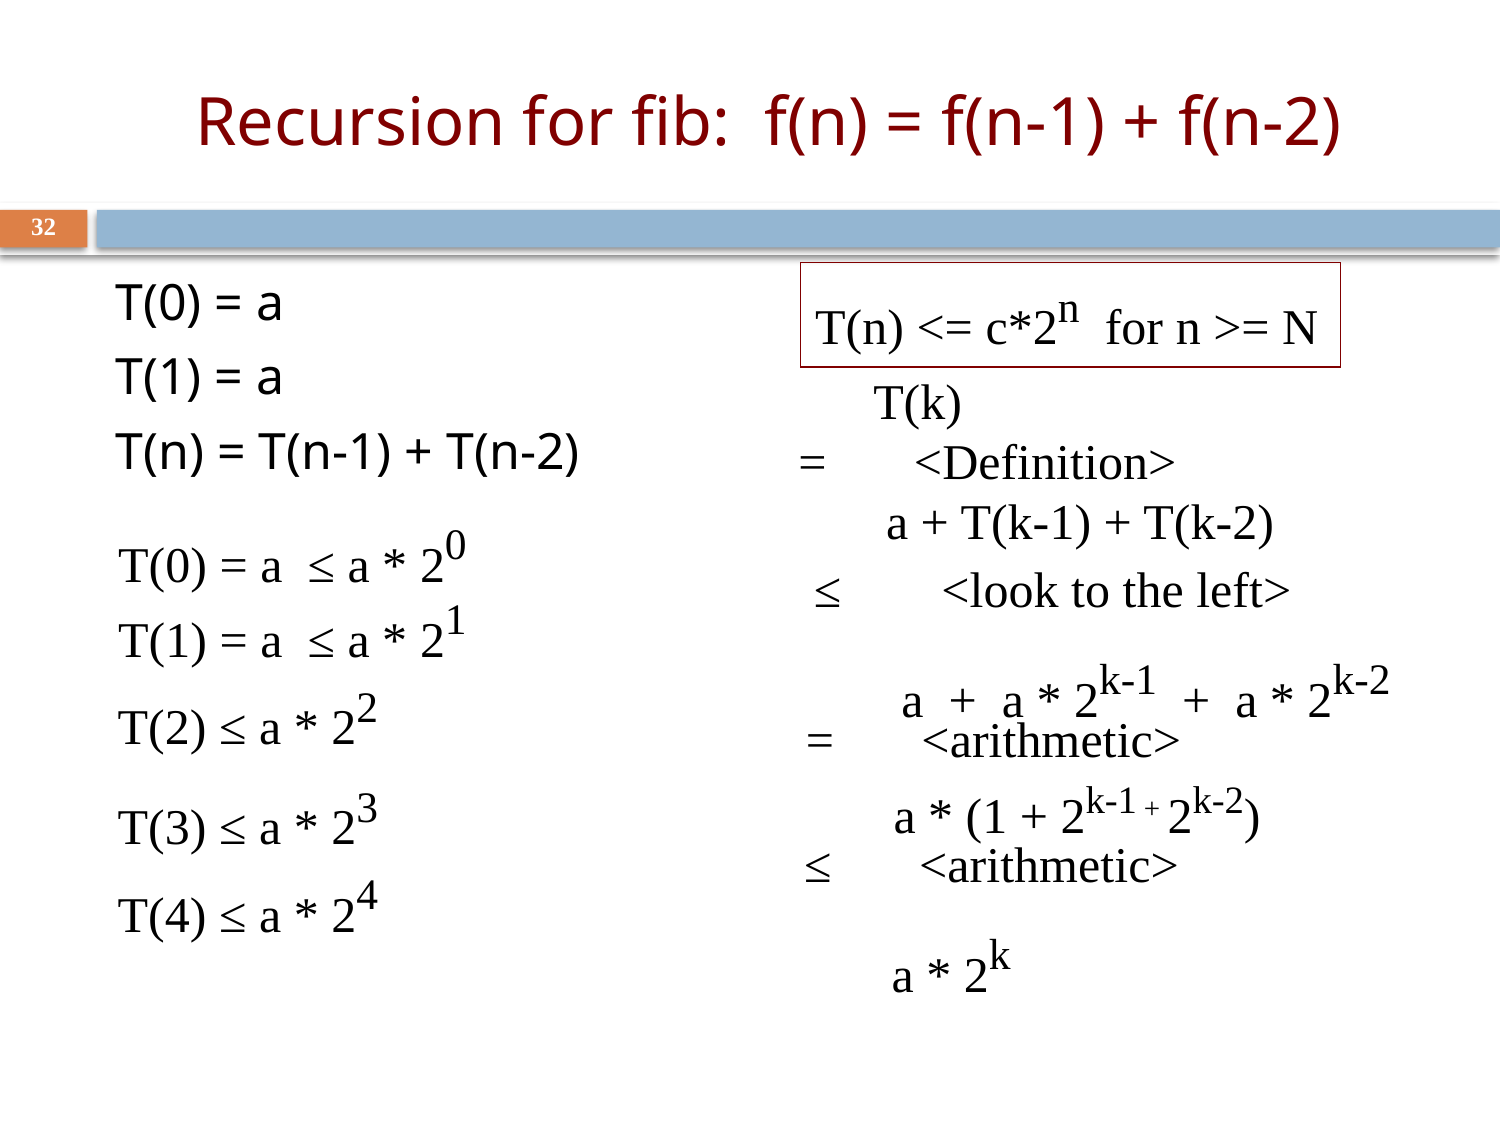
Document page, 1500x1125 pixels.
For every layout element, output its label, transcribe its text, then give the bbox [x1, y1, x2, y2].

text_box T(n) <= c*2n for n >= N [800, 262, 1341, 368]
title Recursion for fib: f(n) = f(n-1) + f(n-2) [100, 37, 1438, 200]
text_box T(k) = <Definition> a + T(k-1) + T(k-2) [783, 362, 1302, 558]
slide_number 32 [0, 208, 88, 249]
text_box T(1) = a ≤ a * 21 [103, 574, 482, 680]
text_box T(0) = a ≤ a * 20 [103, 499, 482, 574]
text_box T(3) ≤ a * 23 [102, 762, 394, 849]
list T(0) = a T(1) = a T(n) = T(n-1) + T(n-2) [100, 262, 700, 513]
text_box T(4) ≤ a * 24 [102, 849, 394, 955]
text_box T(2) ≤ a * 22 [102, 662, 394, 762]
text_box ≤ <look to the left> a + a * 2k-1 + a * 2k-2 [799, 549, 1406, 699]
text_box ≤ <arithmetic> a * 2k [789, 825, 1195, 1015]
text_box = <arithmetic> a * (1 + 2k-1 + 2k-2) [791, 699, 1500, 855]
